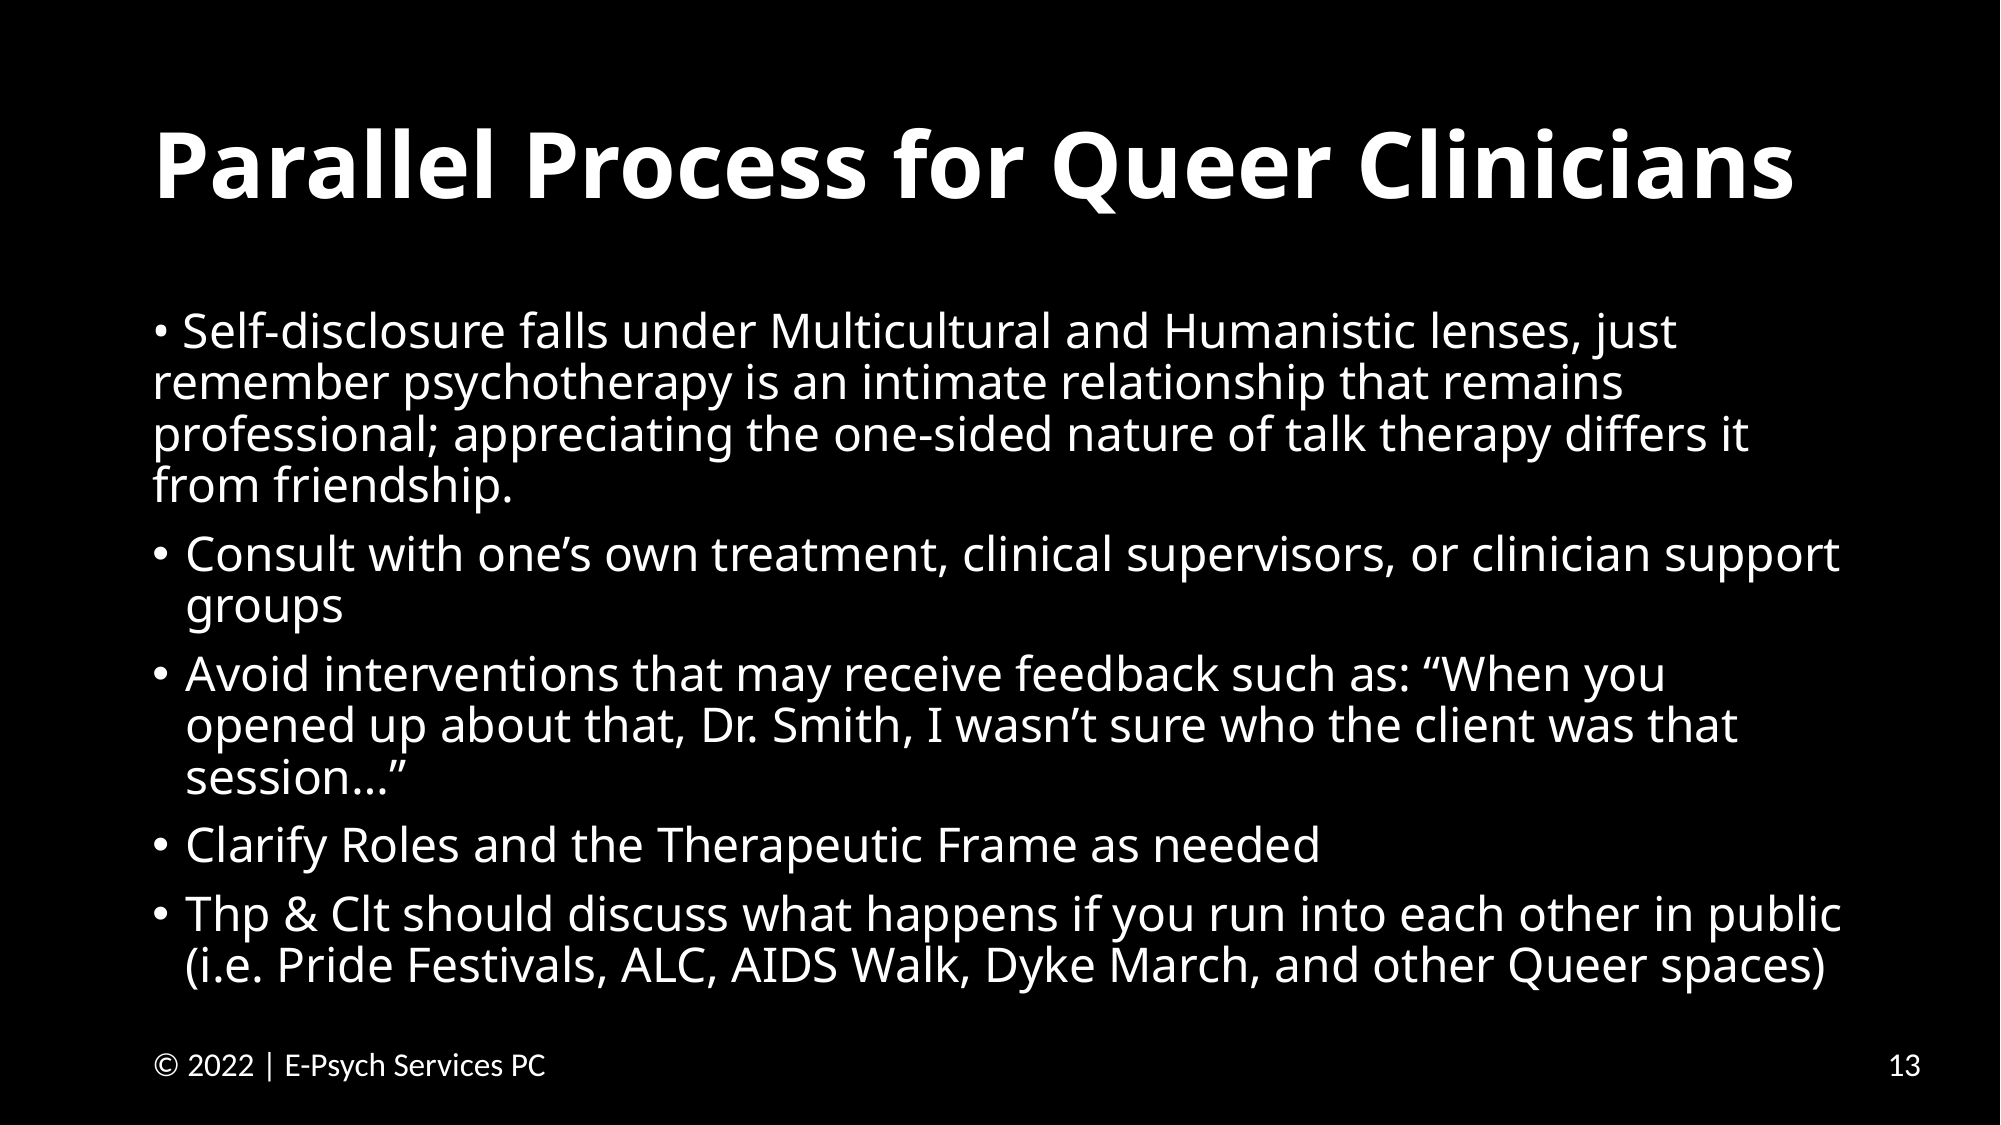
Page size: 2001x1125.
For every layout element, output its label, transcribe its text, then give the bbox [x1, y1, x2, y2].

text_box 13 [1872, 1035, 1940, 1090]
text_box © 2022 | E-Psych Services PC [137, 1035, 1067, 1090]
list • Self-disclosure falls under Multicultural and Humanistic lenses, just remember psychotherapy is an intimate relationship that remains professional; appreciating the one-sided nature of talk therapy differs it from friendship. Consult with one’s own treatment, clinical supervisors, or clinician support groups Avoid interventions that may receive feedback such as: “When you opened up about that, Dr. Smith, I wasn’t sure who the client was that session…” Clarify Roles and the Therapeutic Frame as needed Thp & Clt should discuss what happens if you run into each other in public (i.e. Pride Festivals, ALC, AIDS Walk, Dyke March, and other Queer spaces) [137, 299, 1863, 1014]
title Parallel Process for Queer Clinicians [137, 59, 1863, 278]
